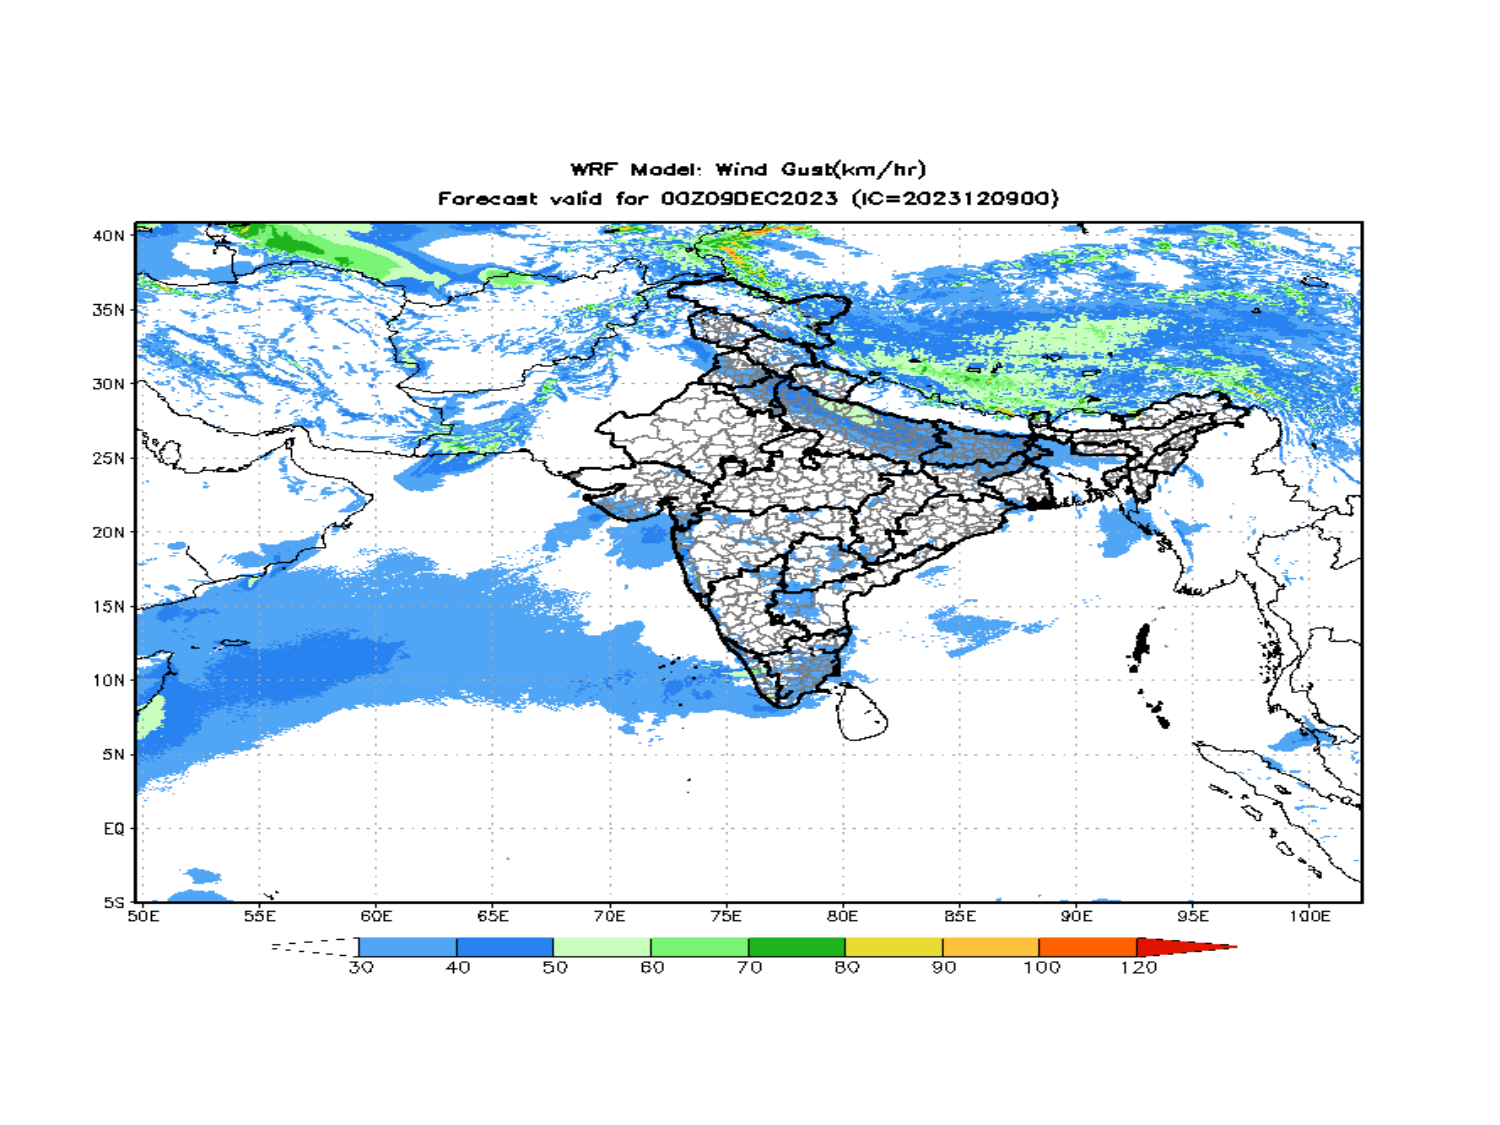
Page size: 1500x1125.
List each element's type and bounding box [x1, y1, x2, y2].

picture [74, 149, 1426, 976]
